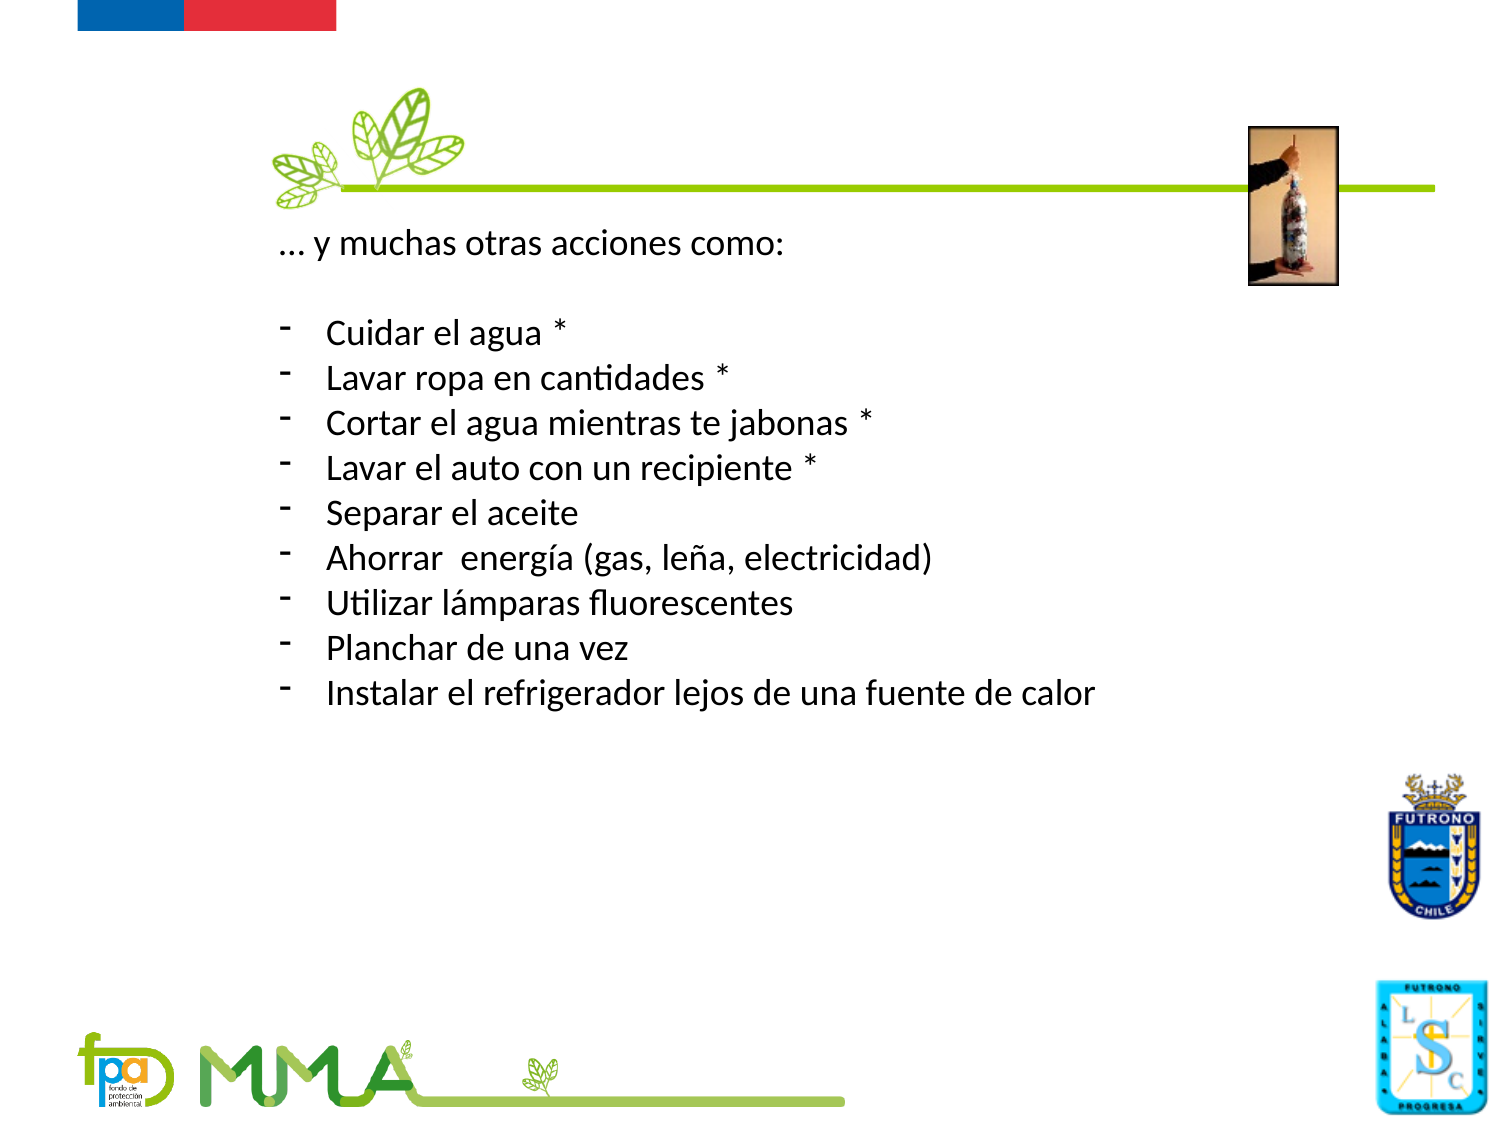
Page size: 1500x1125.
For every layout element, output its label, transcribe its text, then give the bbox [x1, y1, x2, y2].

text_box … y muchas otras acciones como: Cuidar el agua * Lavar ropa en cantidades * Cortar el agua mientras te jabonas * Lavar el auto con un recipiente * Separar el aceite Ahorrar energía (gas, leña, electricidad) Utilizar lámparas fluorescentes Planchar de una vez Instalar el refrigerador lejos de una fuente de calor [264, 210, 1186, 811]
picture [200, 1039, 845, 1107]
picture [77, 1031, 174, 1107]
picture [268, 62, 476, 210]
picture [77, 0, 337, 31]
picture [106, 1064, 118, 1077]
picture [1371, 771, 1500, 1124]
text_box [460, 182, 1242, 195]
text_box [1343, 182, 1438, 195]
picture [1248, 126, 1339, 286]
